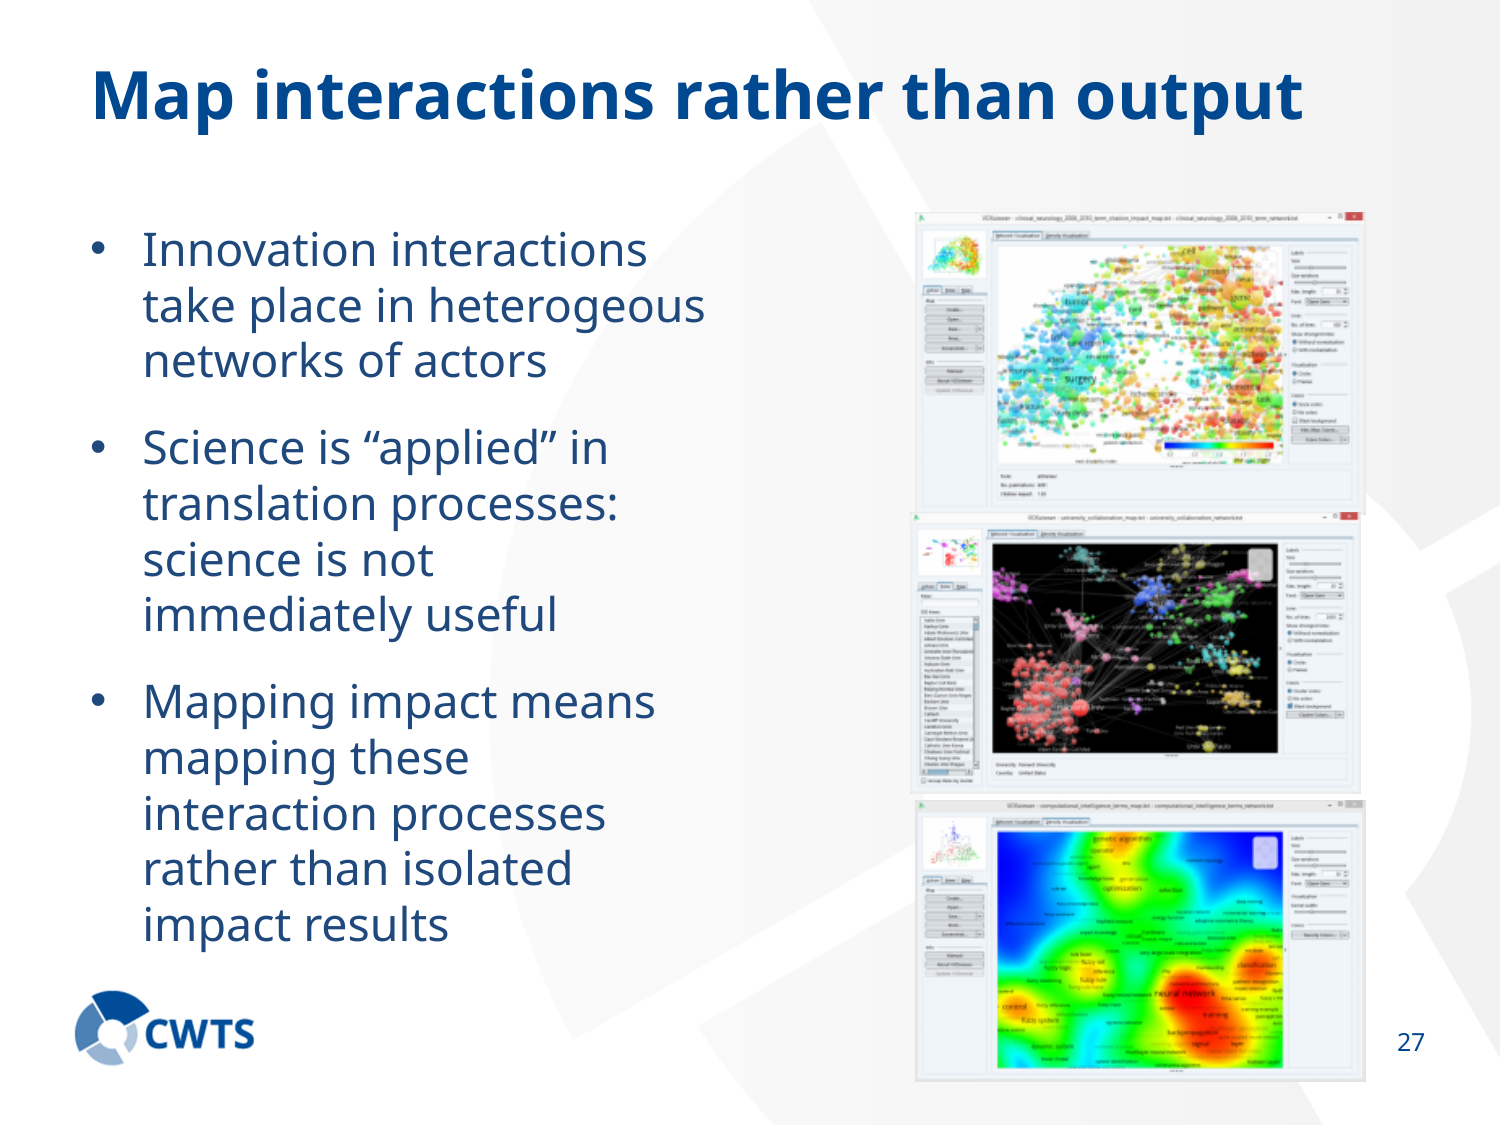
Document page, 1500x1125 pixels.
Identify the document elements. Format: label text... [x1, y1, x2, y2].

slide_number 26 [1371, 1000, 1426, 1061]
list Innovation interactions take place in heterogeous networks of actors Science is “applied” in translation processes: science is not immediately useful Mapping impact means mapping these interaction processes rather than isolated impact results [75, 212, 725, 1005]
picture [0, 0, 1500, 1125]
title Map interactions rather than output [75, 45, 1400, 188]
